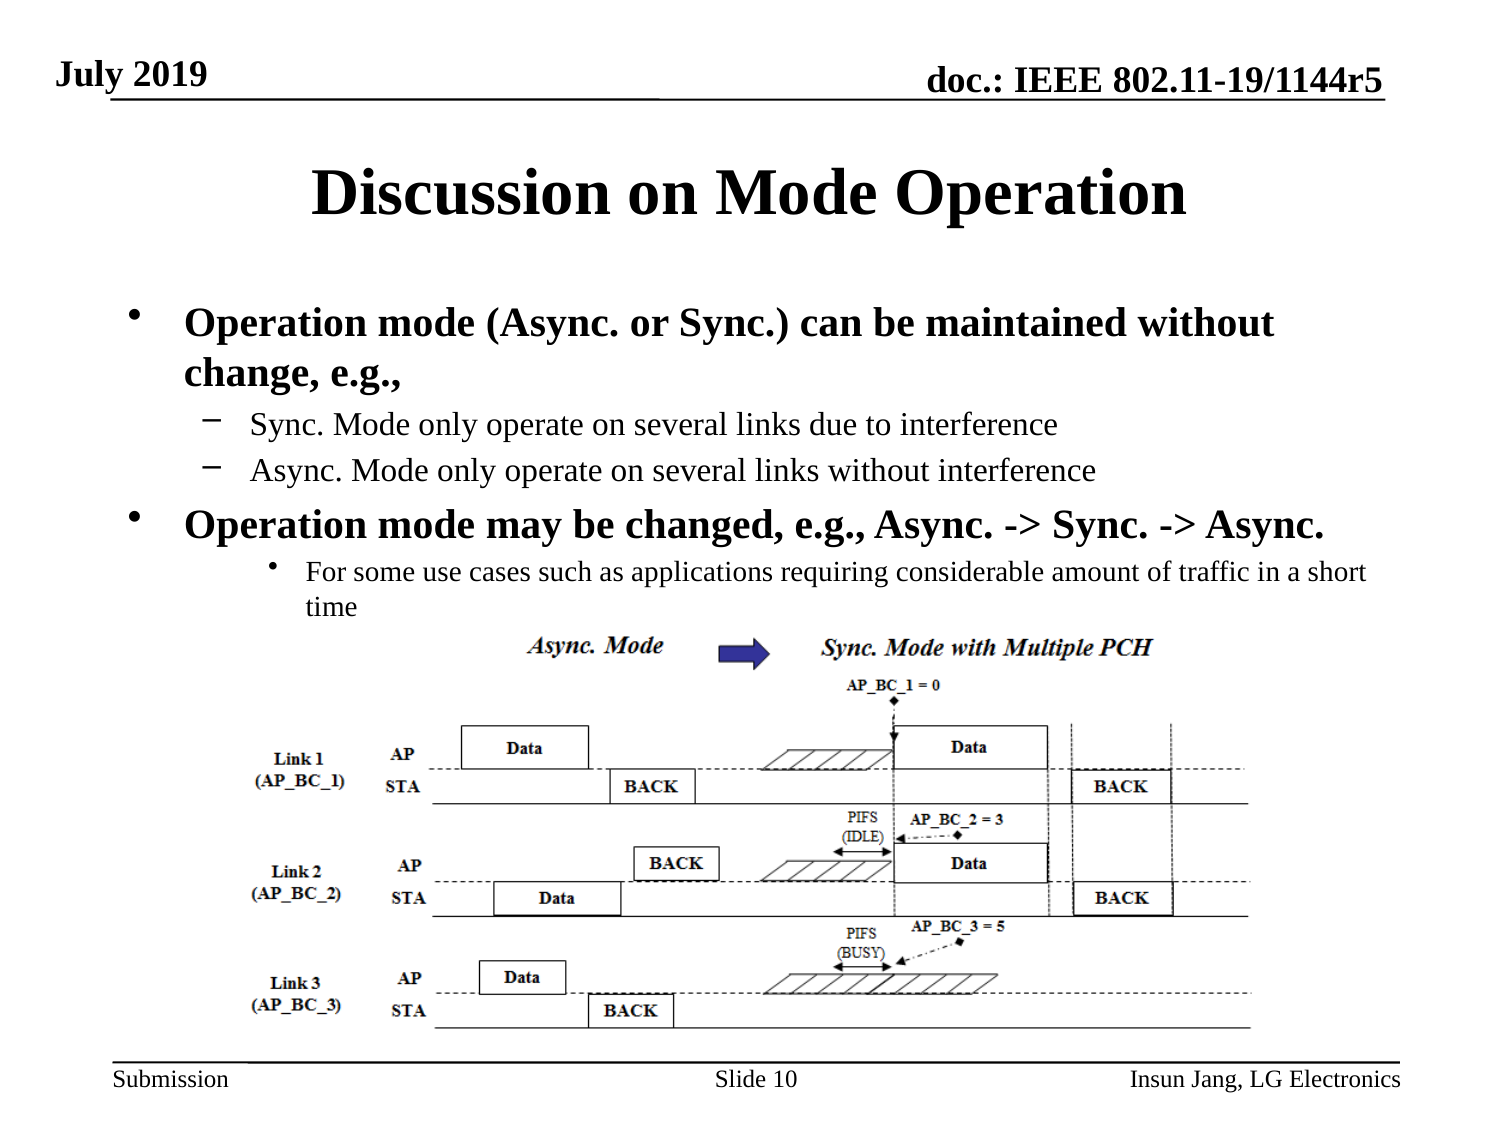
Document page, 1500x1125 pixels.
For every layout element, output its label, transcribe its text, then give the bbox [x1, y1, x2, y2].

footer Insun Jang, LG Electronics [1125, 1061, 1402, 1093]
title Discussion on Mode Operation [112, 112, 1388, 263]
slide_number Slide 10 [712, 1061, 800, 1093]
picture [224, 621, 1253, 1032]
list Operation mode (Async. or Sync.) can be maintained without change, e.g., Sync. Mode only operate on several links due to interference Async. Mode only operate on several links without interference Operation mode may be changed, e.g., Async. -> Sync. -> Async. For some use cases such as applications requiring considerable amount of traffic in a short time [112, 287, 1388, 1000]
